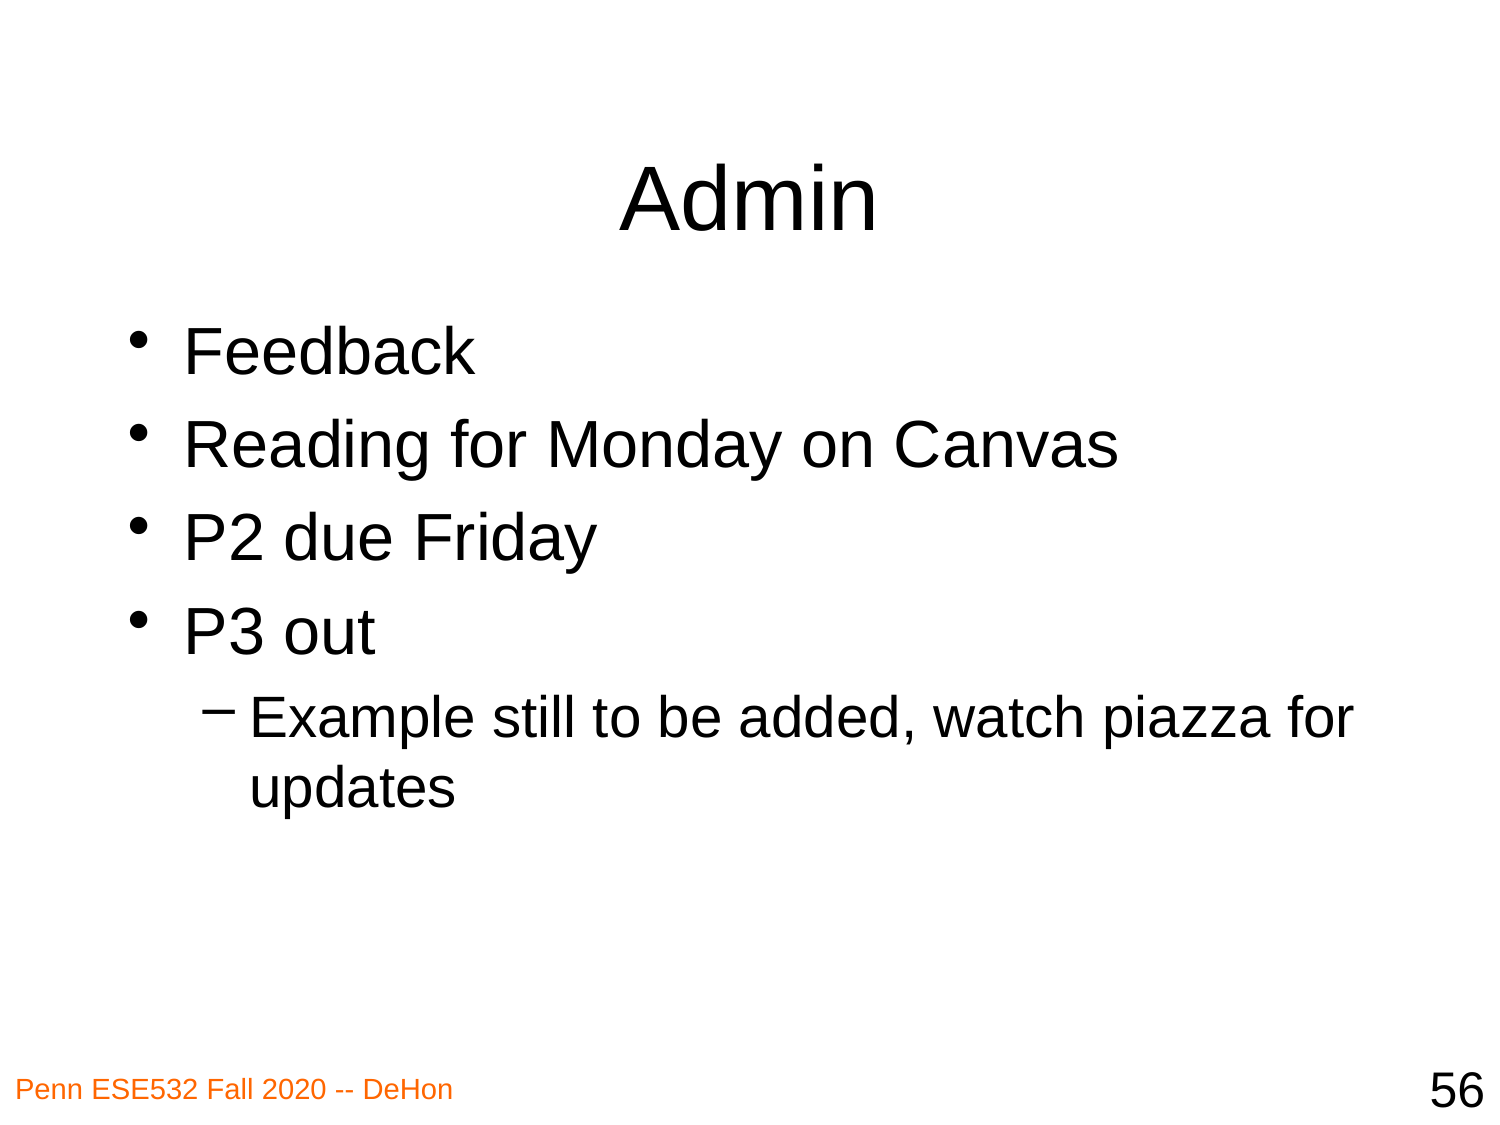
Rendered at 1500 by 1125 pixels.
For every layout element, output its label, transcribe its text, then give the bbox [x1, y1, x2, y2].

slide_number Penn ESE532 Fall 2020 -- DeHon [0, 1062, 576, 1125]
list Feedback Reading for Monday on Canvas P2 due Friday P3 out Example still to be added, watch piazza for updates [112, 299, 1388, 976]
title Admin [112, 99, 1388, 288]
slide_number 56 [1187, 1049, 1500, 1125]
